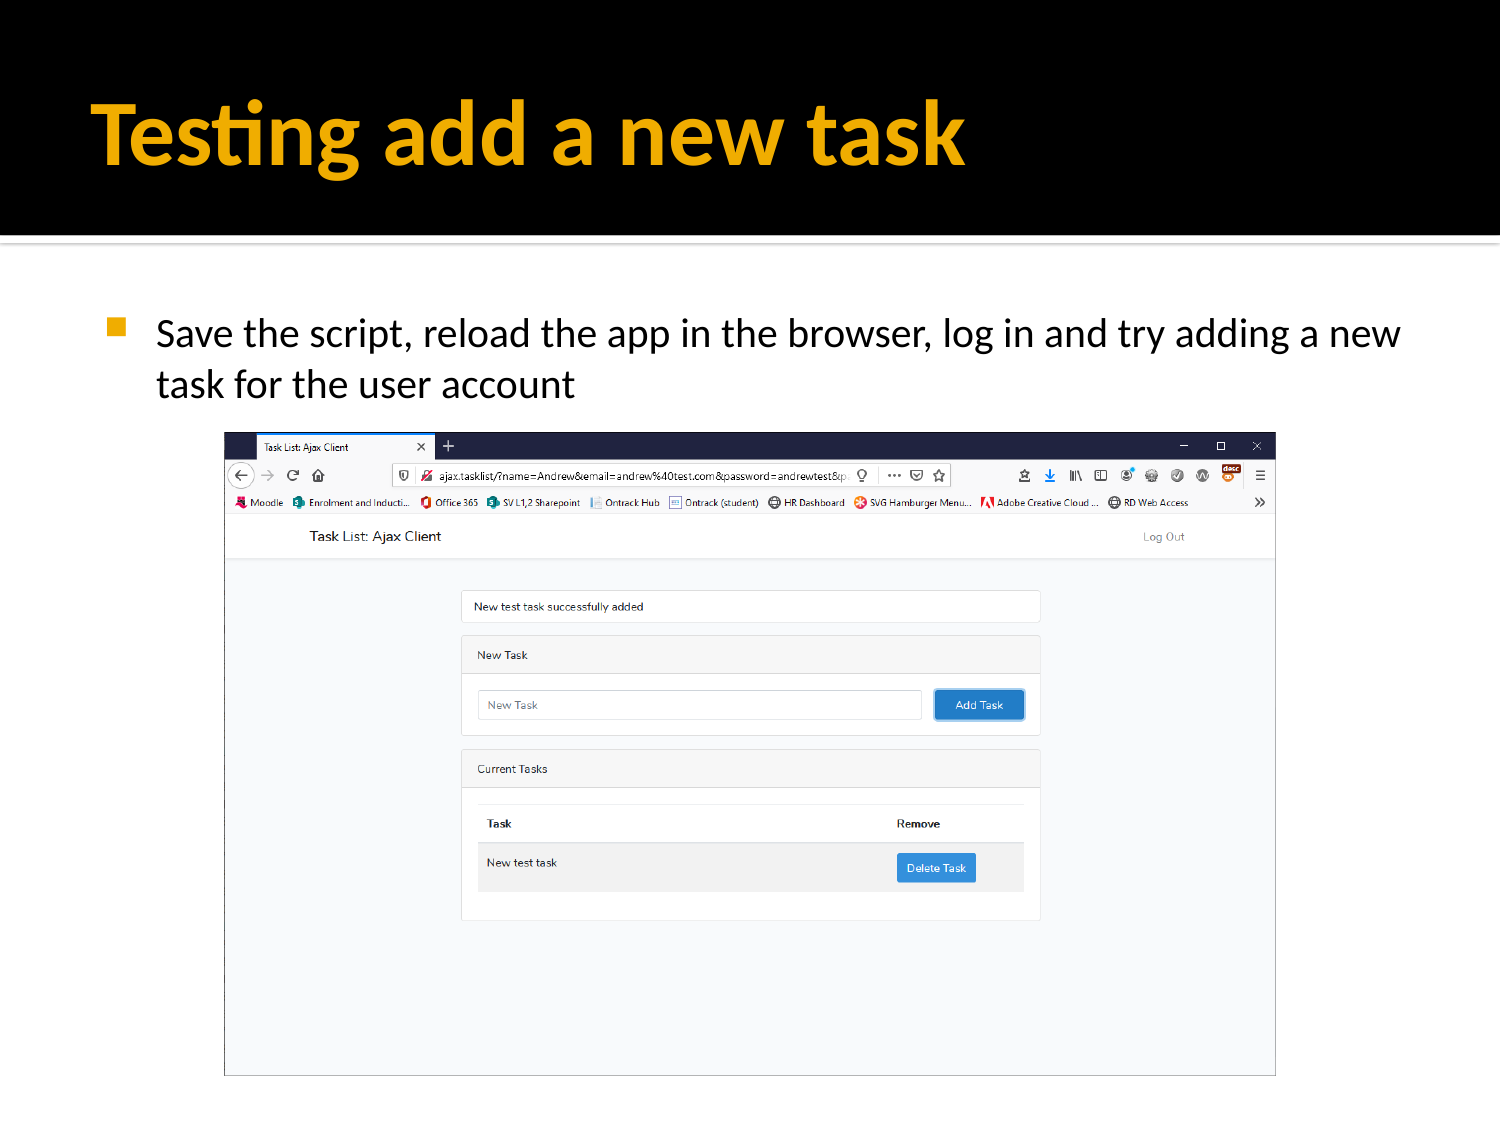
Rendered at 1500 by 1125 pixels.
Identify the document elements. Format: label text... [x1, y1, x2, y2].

list Save the script, reload the app in the browser, log in and try adding a new task for the user account [75, 291, 1425, 1050]
title Testing add a new task [75, 25, 1425, 231]
picture [224, 432, 1276, 1076]
